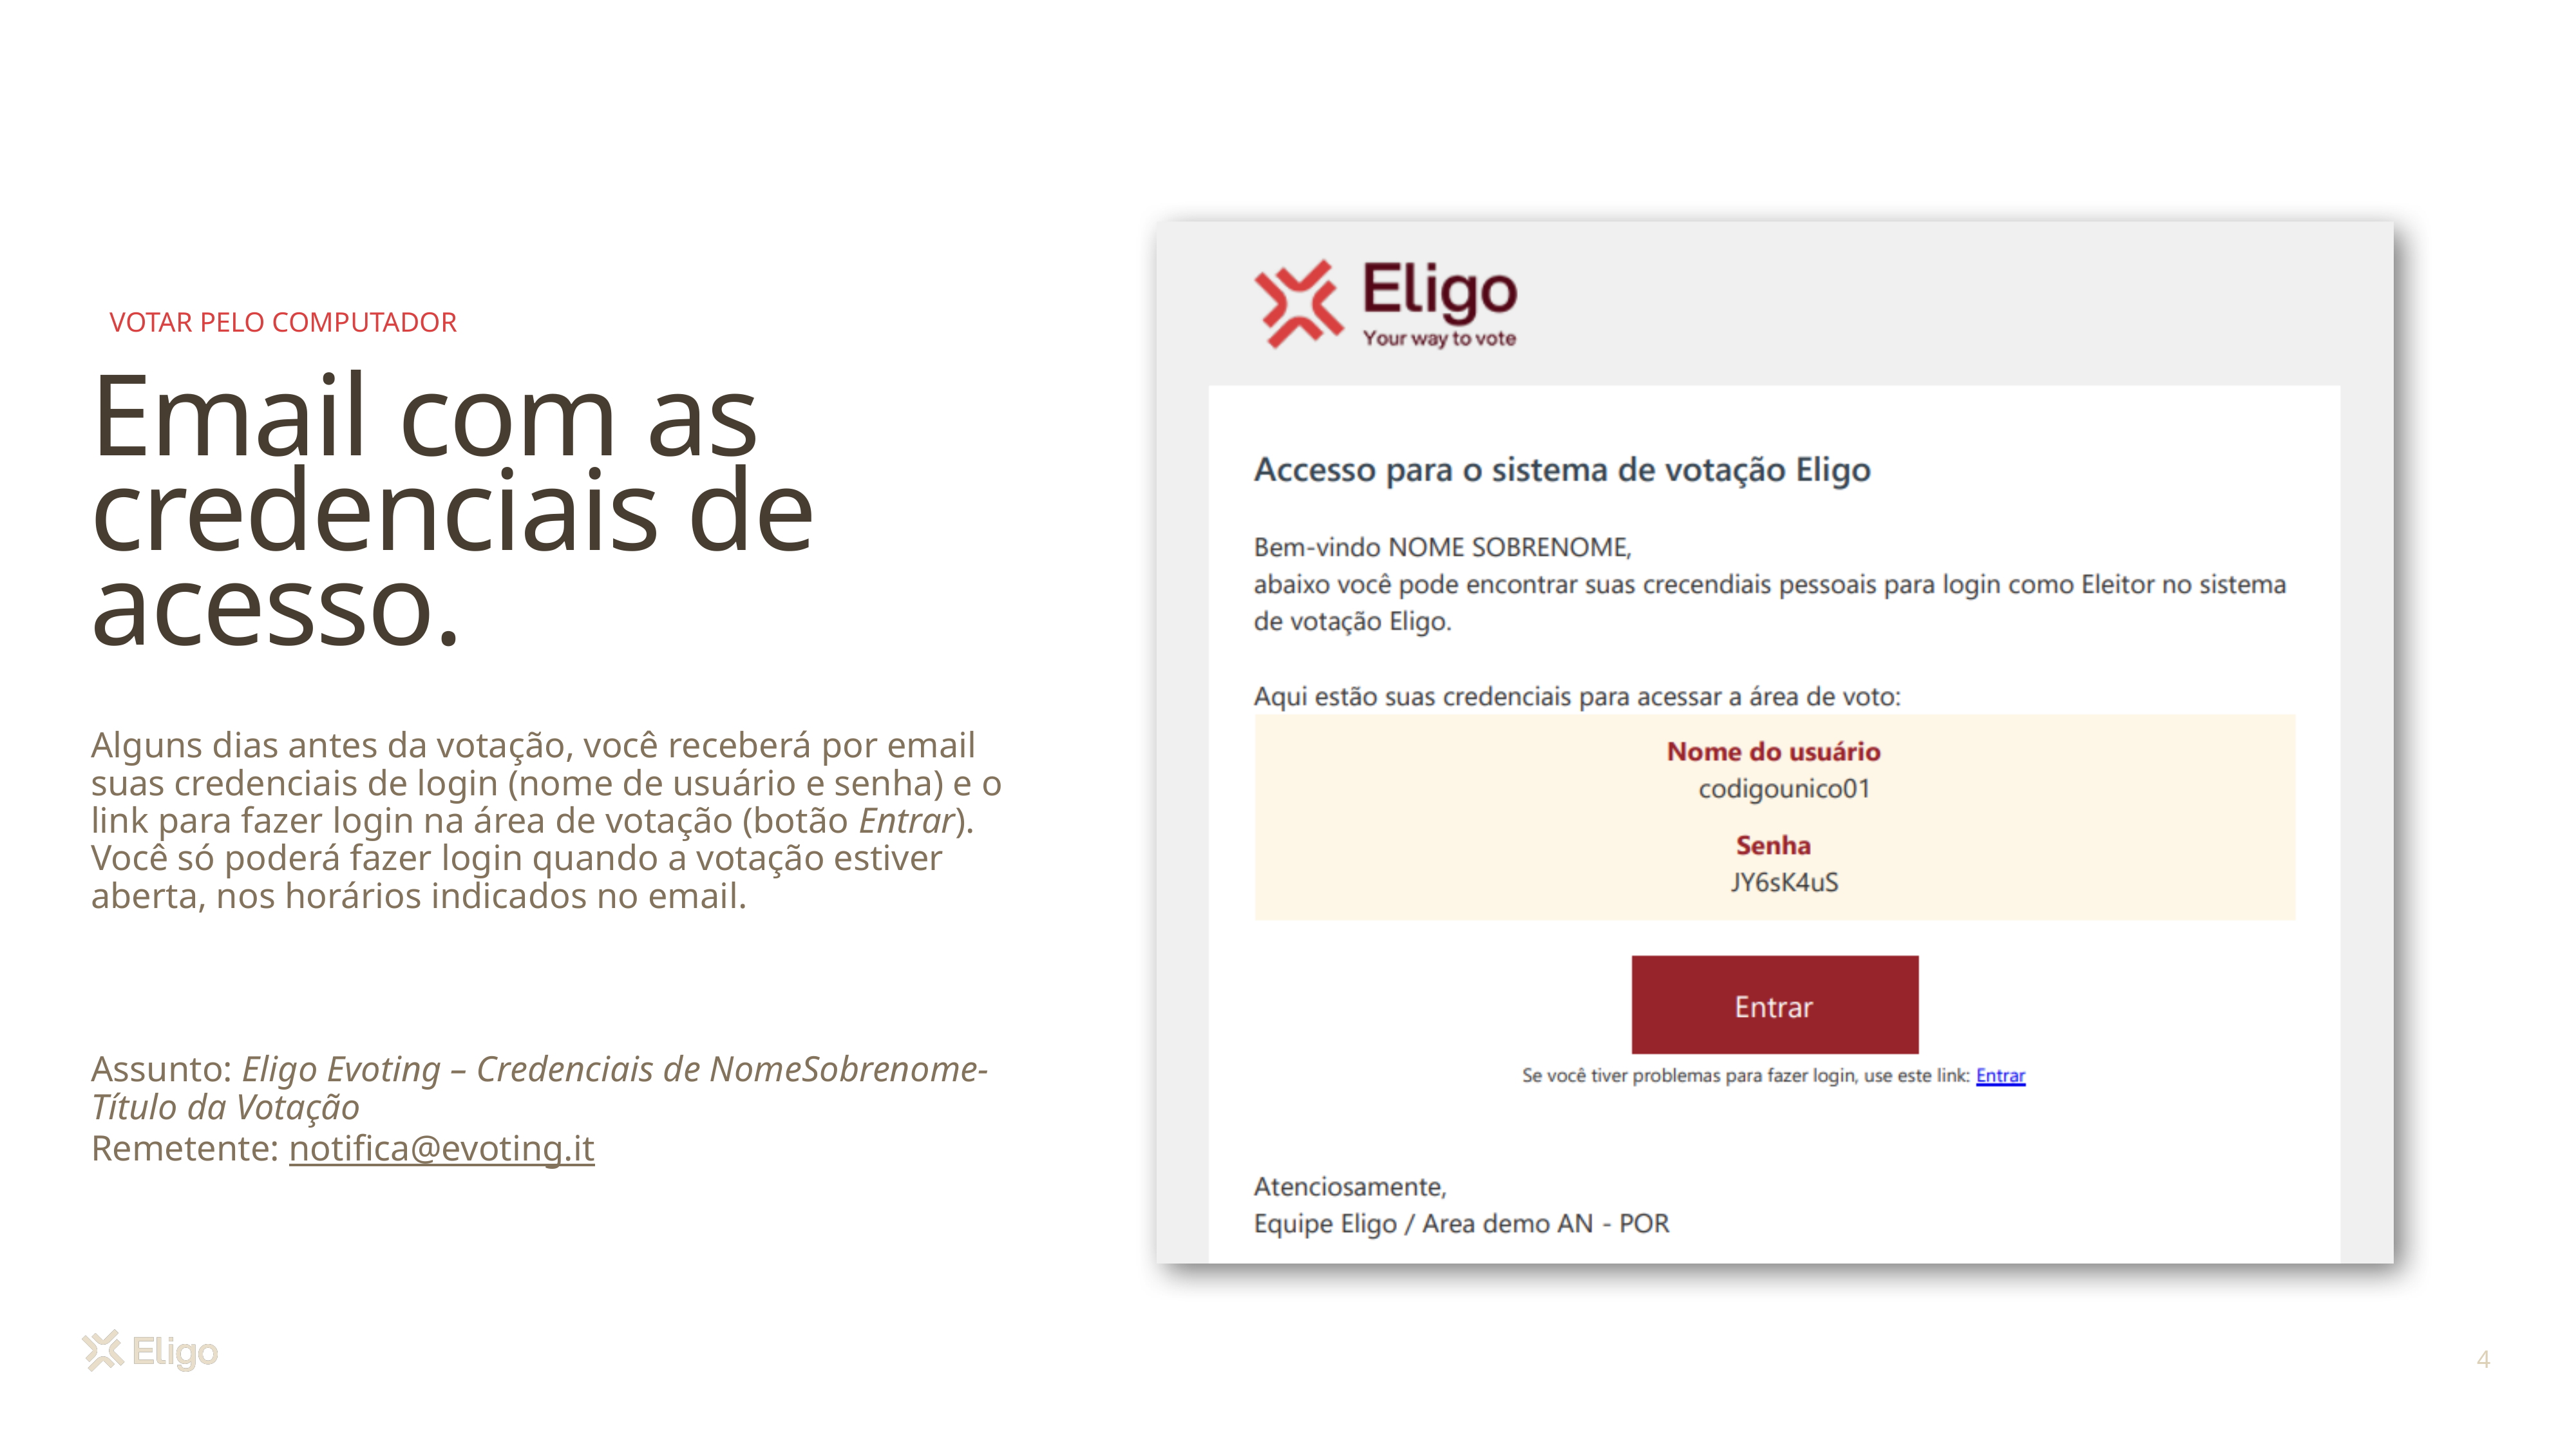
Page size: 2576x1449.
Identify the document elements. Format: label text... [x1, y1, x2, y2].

slide_number 4 [2453, 1334, 2499, 1385]
list Email com as credenciais de acesso. [82, 372, 1119, 685]
list Alguns dias antes da votação, você receberá por email suas credenciais de login (nome de usuário e senha) e o link para fazer login na área de votação (botão Entrar). Você só poderá fazer login quando a votação estiver aberta, nos horários indicados no email. Assunto: Eligo Evoting – Credenciais de NomeSobrenome- Título da Votação Remetente: notifica@evoting.it [82, 719, 1065, 1449]
picture [1156, 221, 2394, 1264]
list VOTAR PELO COMPUTADOR [102, 297, 495, 372]
